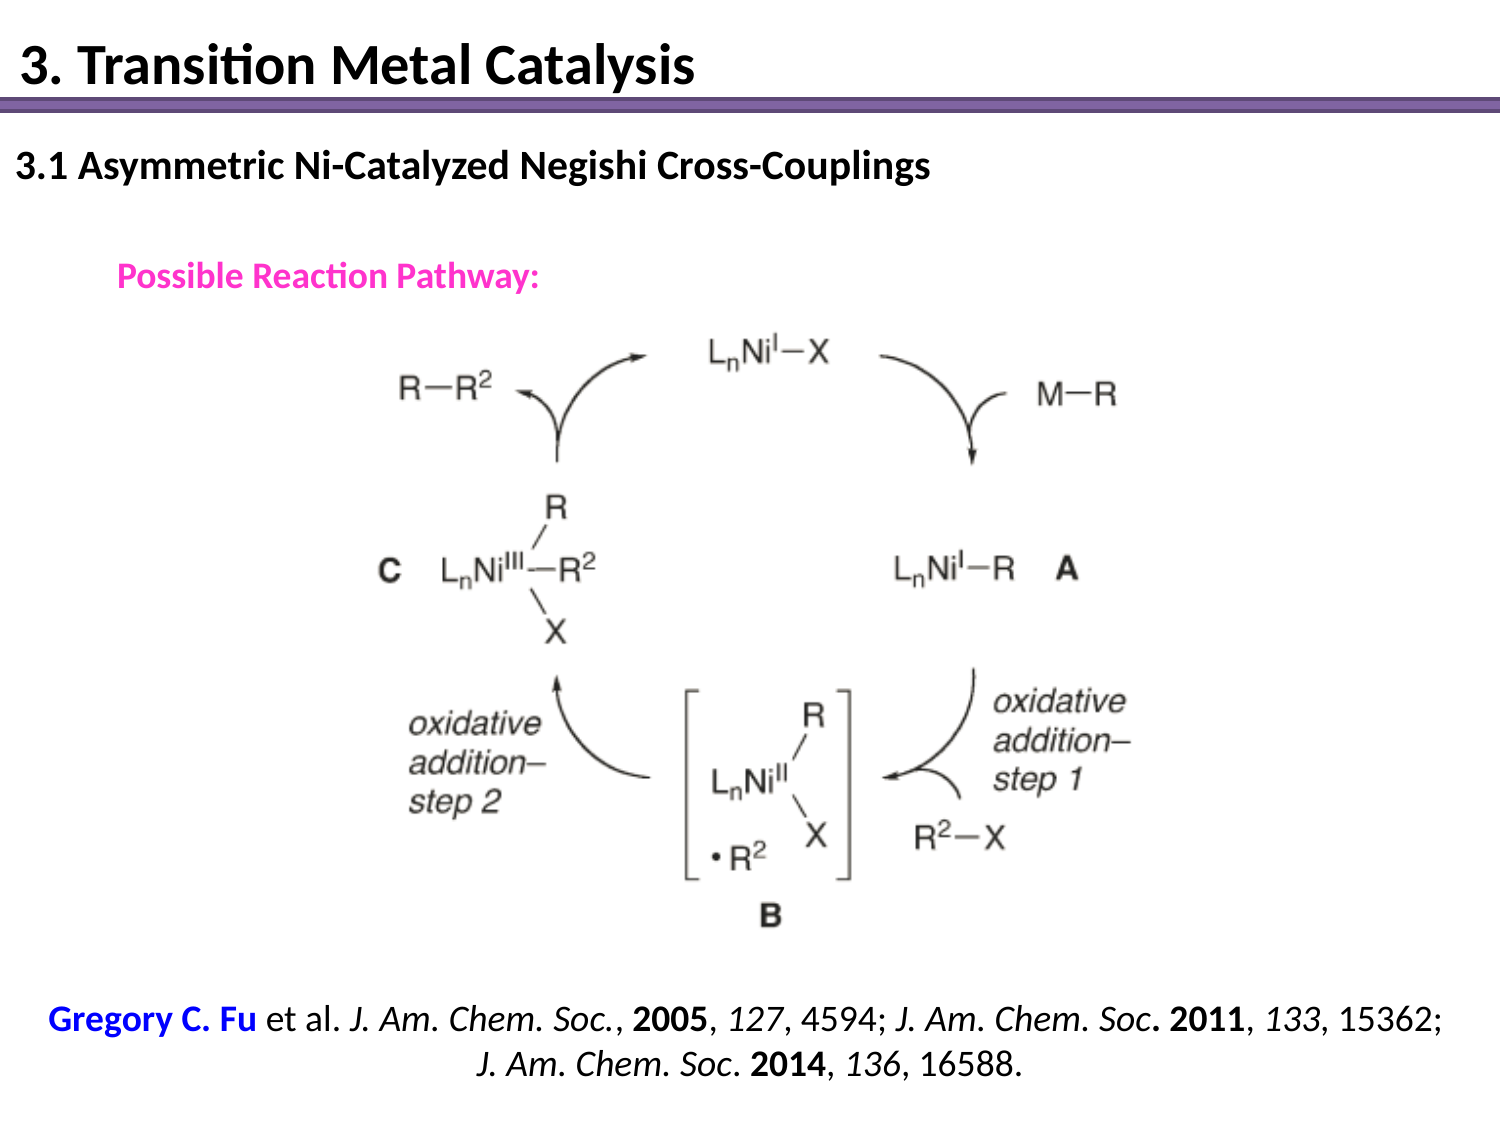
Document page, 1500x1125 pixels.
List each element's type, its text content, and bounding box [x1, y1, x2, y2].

picture [312, 314, 1188, 945]
text_box Possible Reaction Pathway: [102, 243, 556, 304]
text_box 3. Transition Metal Catalysis [4, 0, 711, 97]
text_box 3.1 Asymmetric Ni-Catalyzed Negishi Cross-Couplings [0, 130, 1447, 196]
text_box Gregory C. Fu et al. J. Am. Chem. Soc., 2005, 127, 4594; J. Am. Chem. Soc. 2011, 133, 15362; J. Am. Chem. Soc. 2014, 136, 16588. [0, 986, 1500, 1125]
text_box [0, 97, 1500, 113]
